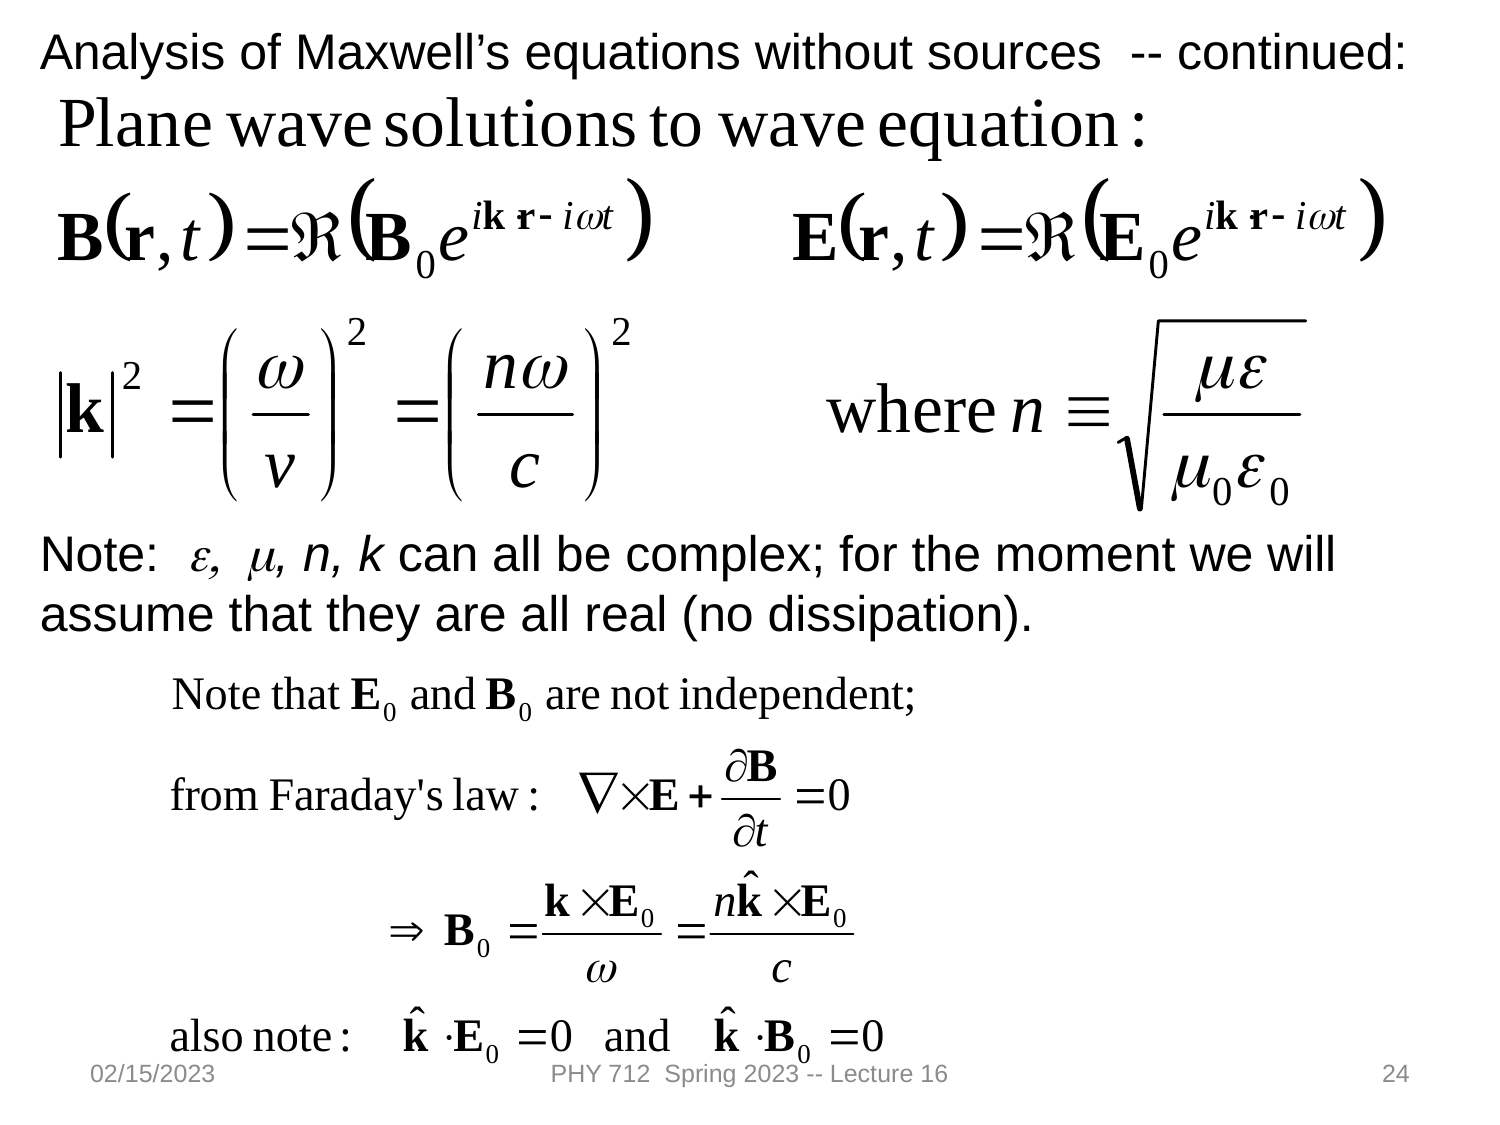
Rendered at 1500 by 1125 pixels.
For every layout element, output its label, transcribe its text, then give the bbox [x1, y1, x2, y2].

slide_number 24 [1074, 1042, 1425, 1103]
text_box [47, 84, 1388, 526]
text_box Note: e, m, n, k can all be complex; for the moment we will assume that they are all real (no dissipation). [24, 513, 1475, 649]
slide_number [75, 1042, 425, 1103]
footer PHY 712 Spring 2023 -- Lecture 16 [512, 1042, 988, 1103]
text_box Analysis of Maxwell’s equations without sources -- continued: [24, 12, 1475, 88]
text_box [162, 662, 934, 1076]
